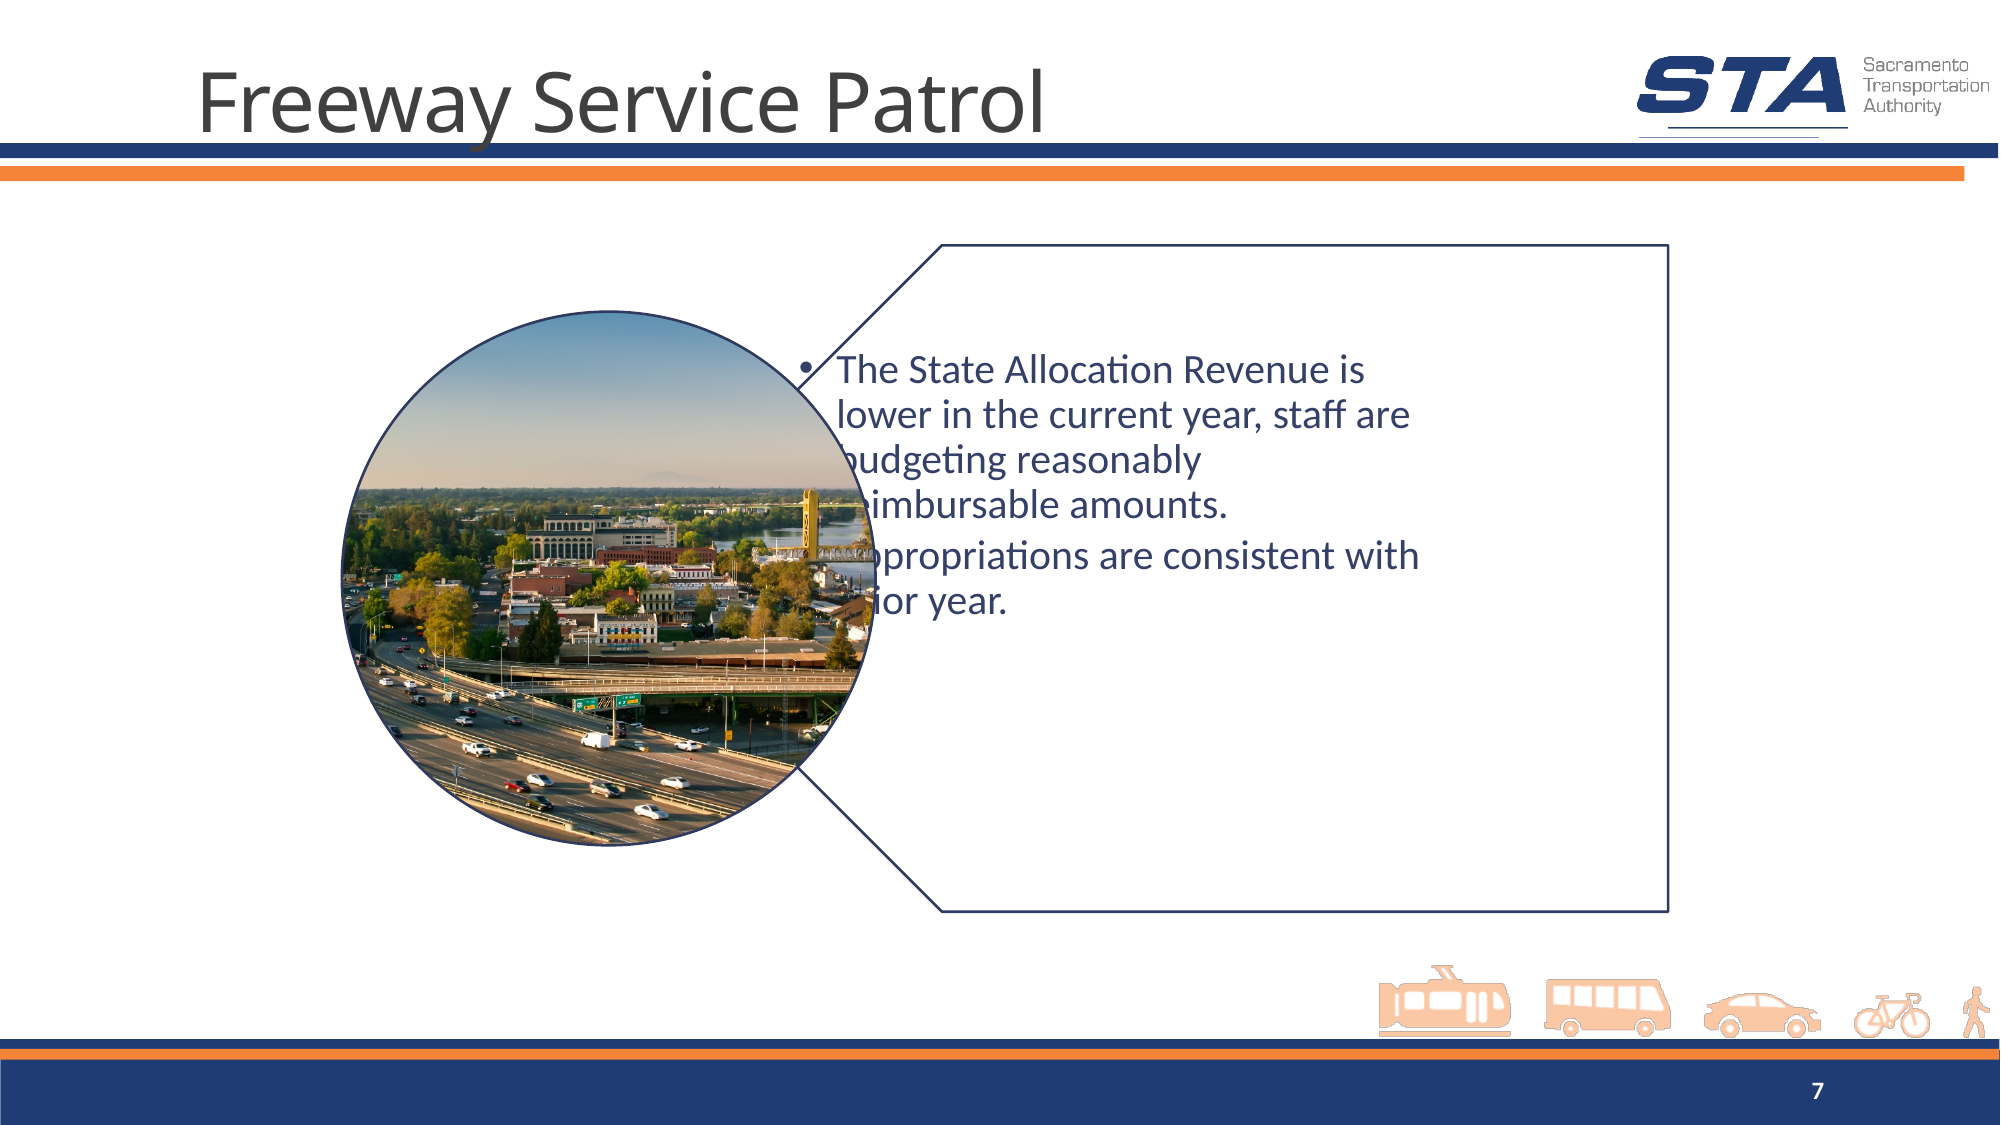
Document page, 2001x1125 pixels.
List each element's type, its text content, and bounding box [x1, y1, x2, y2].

picture [1830, 56, 1989, 138]
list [207, 193, 1802, 964]
slide_number 7 [1624, 1059, 1840, 1120]
picture [1348, 944, 2001, 1058]
title Freeway Service Patrol [180, 25, 1830, 157]
